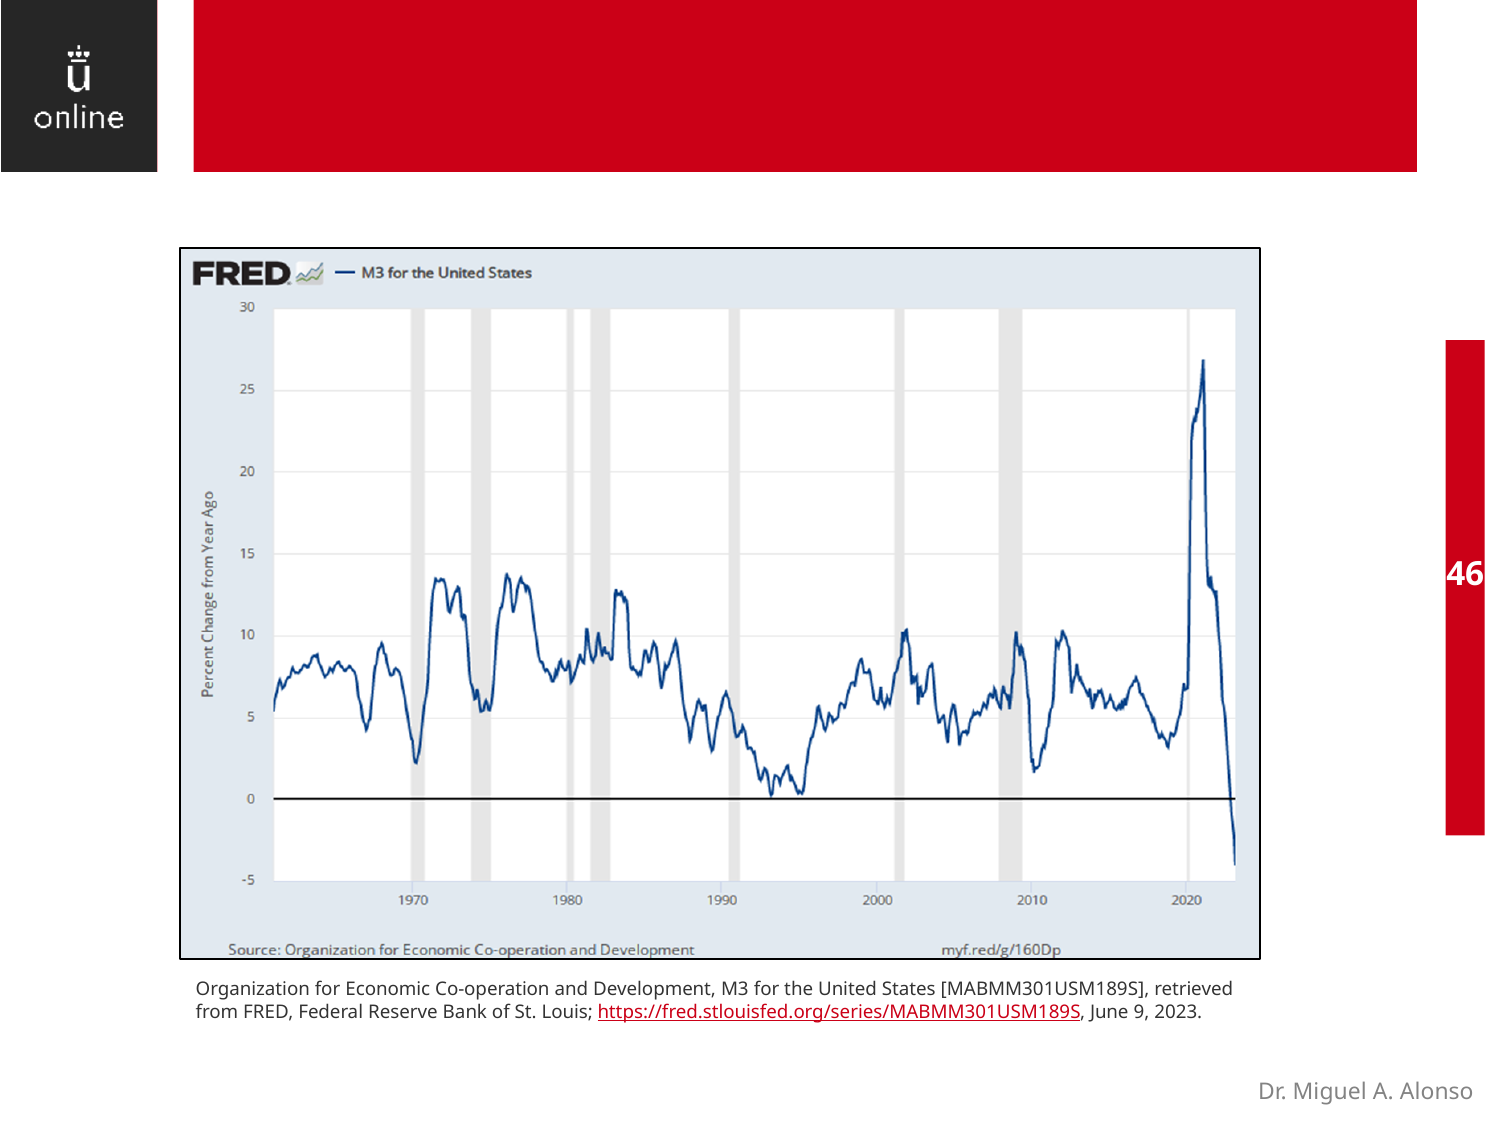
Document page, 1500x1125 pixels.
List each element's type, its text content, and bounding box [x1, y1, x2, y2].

slide_number 46 [1423, 544, 1500, 605]
picture [180, 248, 1260, 959]
picture [17, 31, 141, 154]
footer Dr. Miguel A. Alonso [503, 1060, 1490, 1121]
text_box Organization for Economic Co-operation and Development, M3 for the United States [MABMM301USM189S], retrieved from FRED, Federal Reserve Bank of St. Louis; https://fred.stlouisfed.org/series/MABMM301USM189S, June 9, 2023. [180, 969, 1286, 1033]
